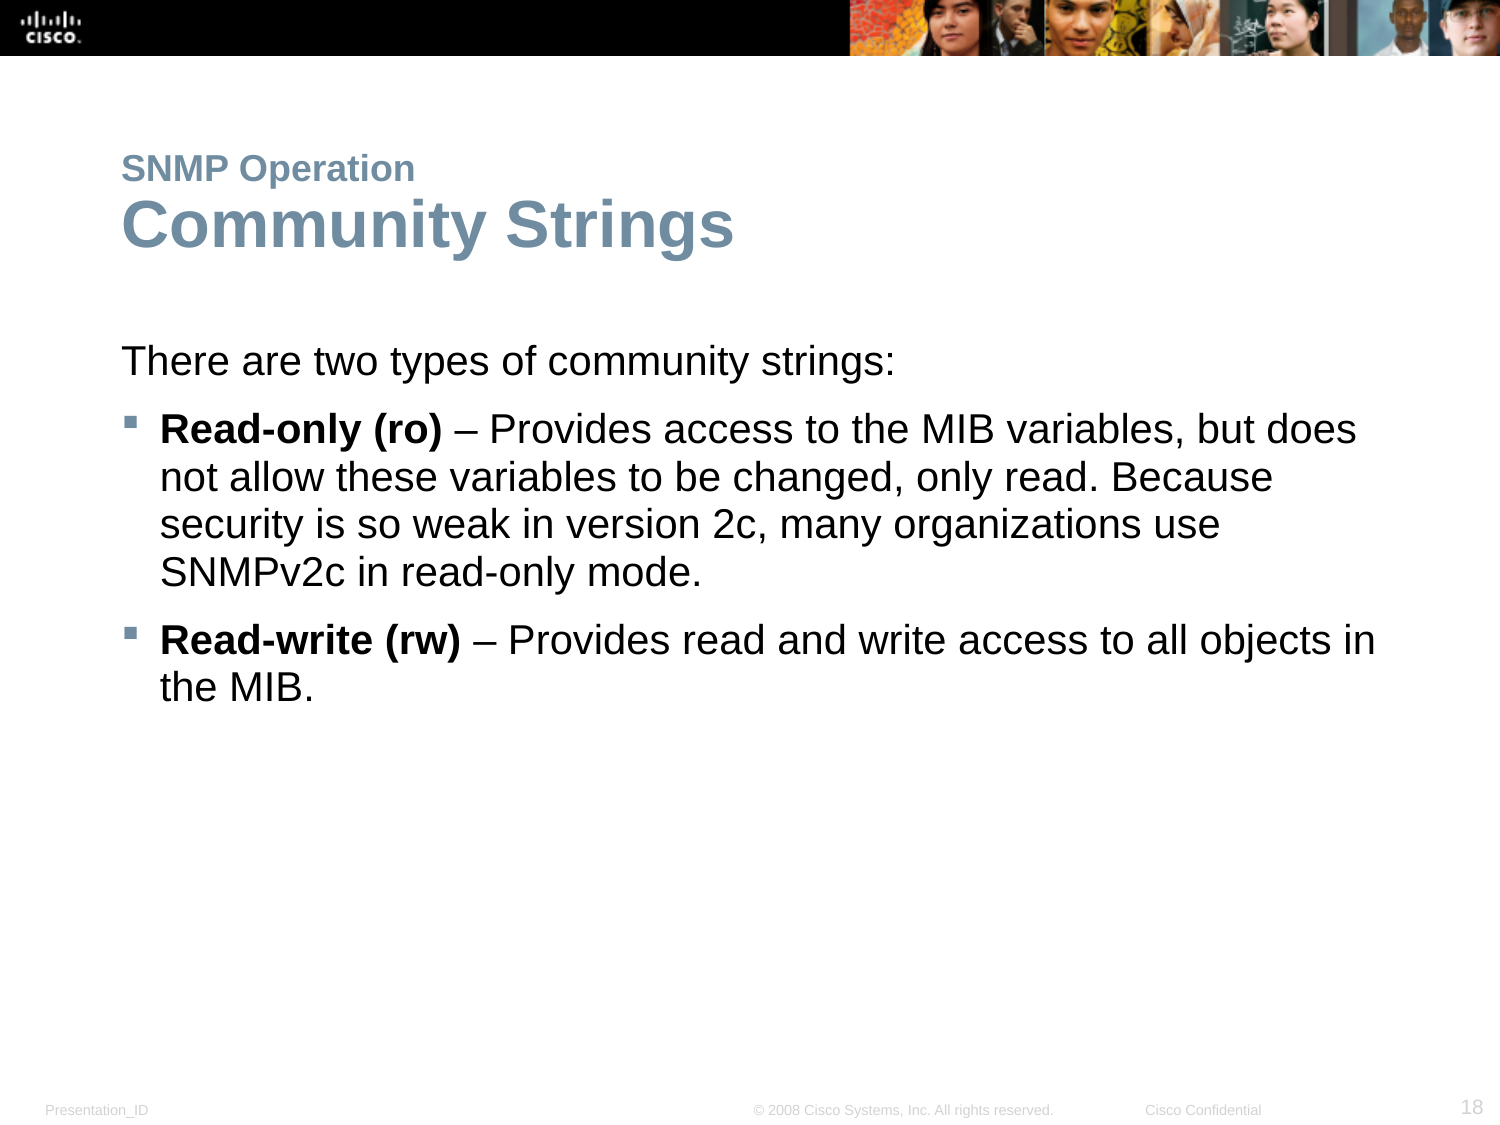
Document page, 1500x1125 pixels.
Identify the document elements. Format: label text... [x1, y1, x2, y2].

list There are two types of community strings: Read-only (ro) – Provides access to the MIB variables, but does not allow these variables to be changed, only read. Because security is so weak in version 2c, many organizations use SNMPv2c in read-only mode. Read-write (rw) – Provides read and write access to all objects in the MIB. [107, 330, 1411, 917]
title SNMP Operation Community Strings [107, 130, 1444, 269]
picture [0, 0, 1500, 56]
